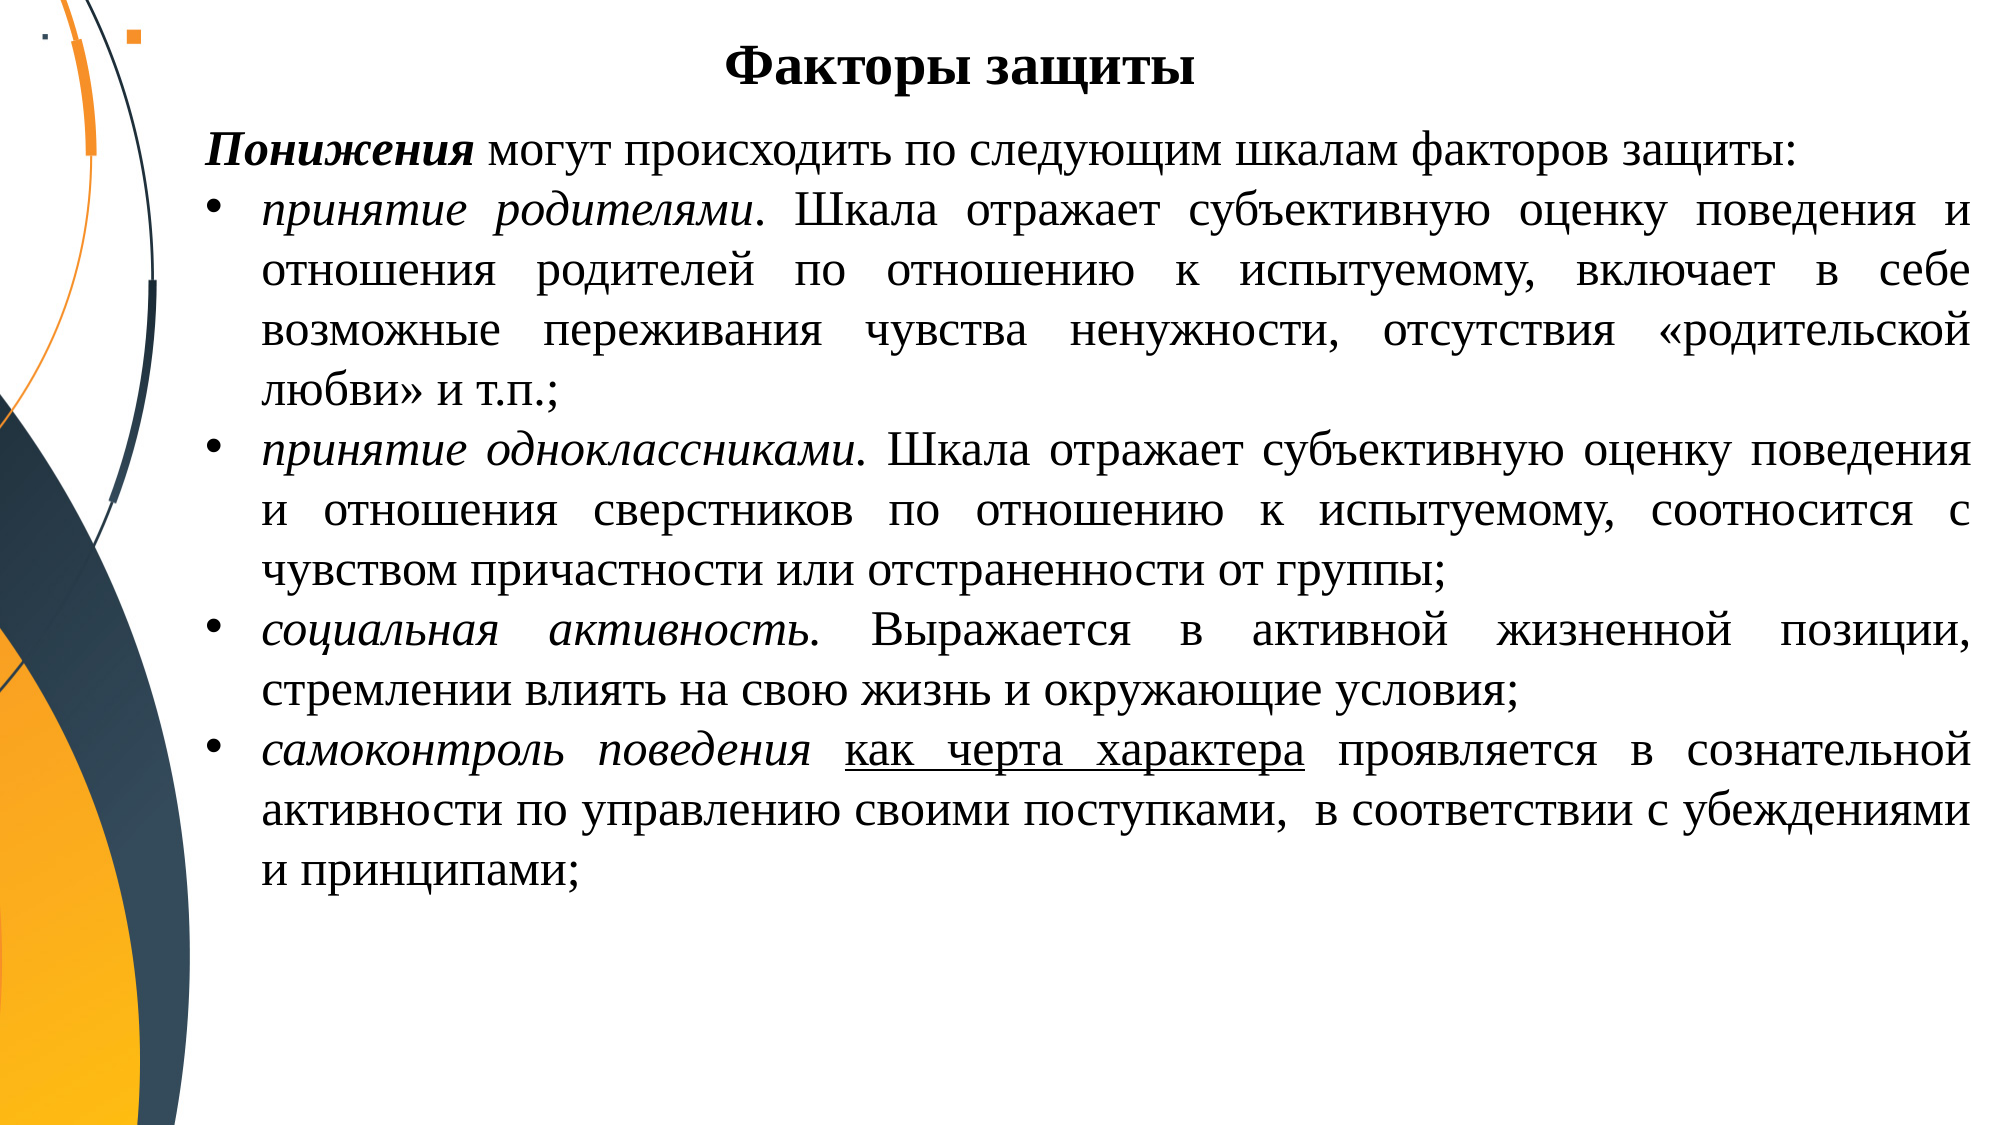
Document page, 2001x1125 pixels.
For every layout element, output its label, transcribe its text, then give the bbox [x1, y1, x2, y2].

text_box Понижения могут происходить по следующим шкалам факторов защиты: принятие родителями. Шкала отражает субъективную оценку поведения и отношения родителей по отношению к испытуемому, включает в себе возможные переживания чувства ненужности, отсутствия «родительской любви» и т.п.; принятие одноклассниками. Шкала отражает субъективную оценку поведения и отношения сверстников по отношению к испытуемому, соотносится с чувством причастности или отстраненности от группы; социальная активность. Выражается в активной жизненной позиции, стремлении влиять на свою жизнь и окружающие условия; самоконтроль поведения как черта характера проявляется в сознательной активности по управлению своими поступками, в соответствии с убеждениями и принципами; [190, 108, 1987, 903]
picture [0, 0, 2000, 1125]
text_box Факторы защиты [709, 19, 1679, 104]
